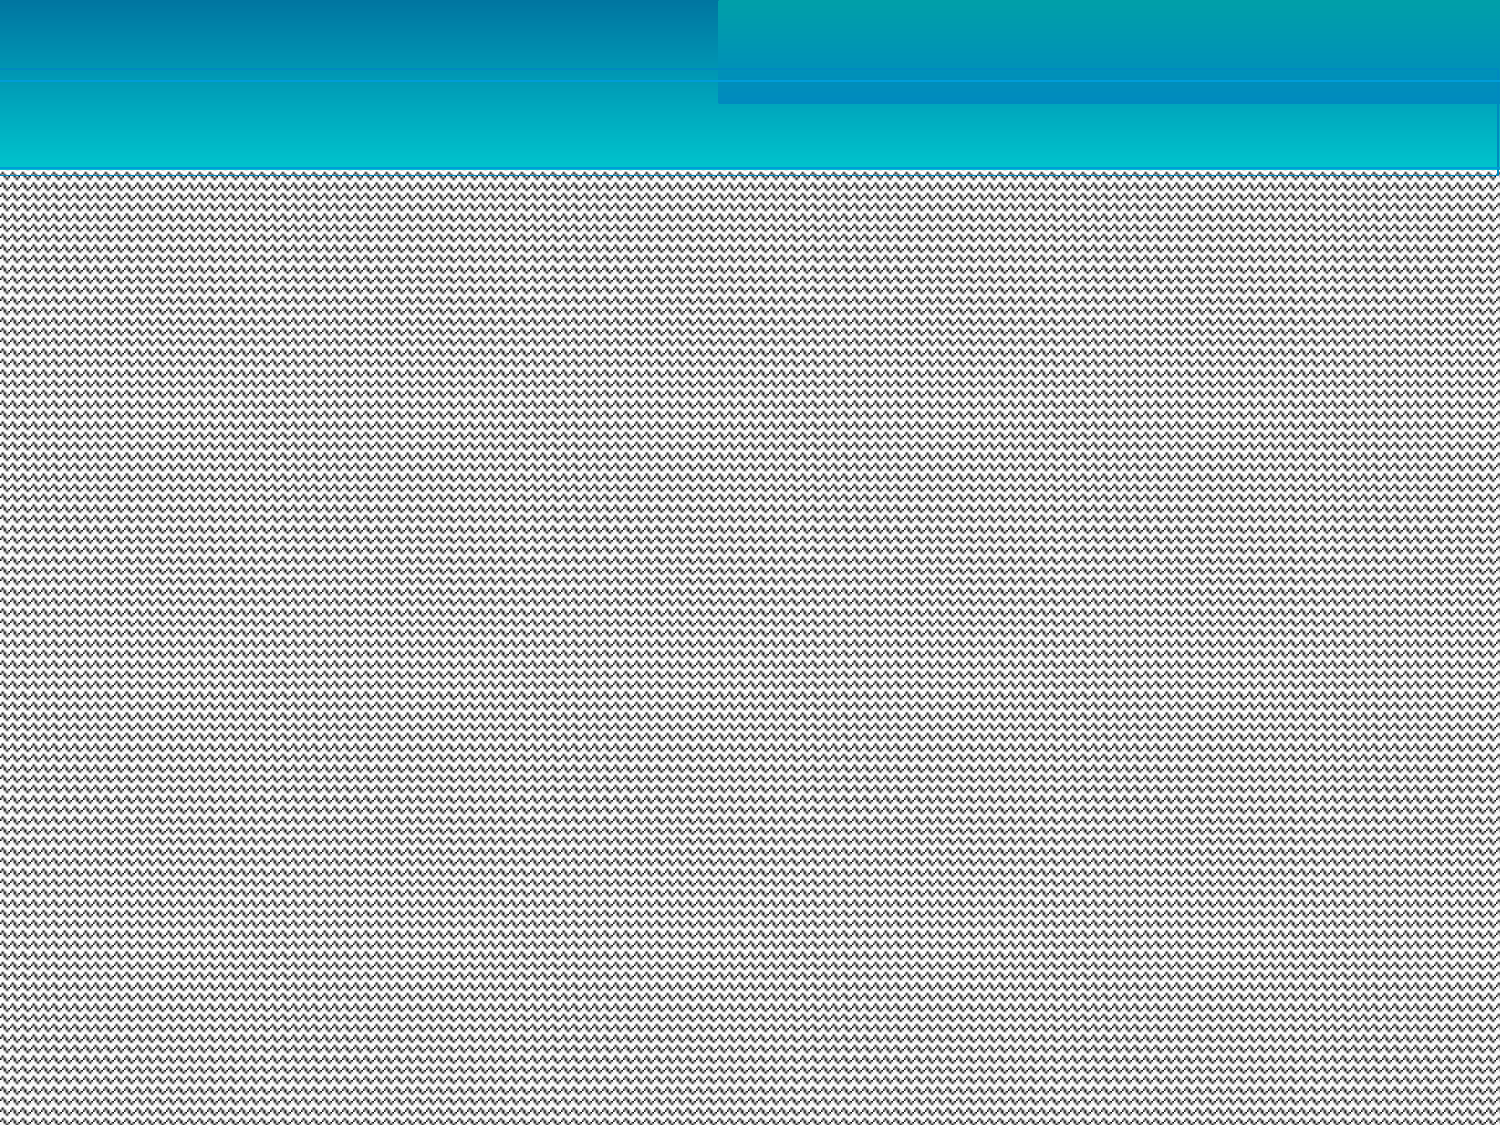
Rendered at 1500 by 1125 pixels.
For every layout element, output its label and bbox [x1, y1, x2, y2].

picture [0, 170, 1496, 174]
picture [0, 176, 1500, 1125]
